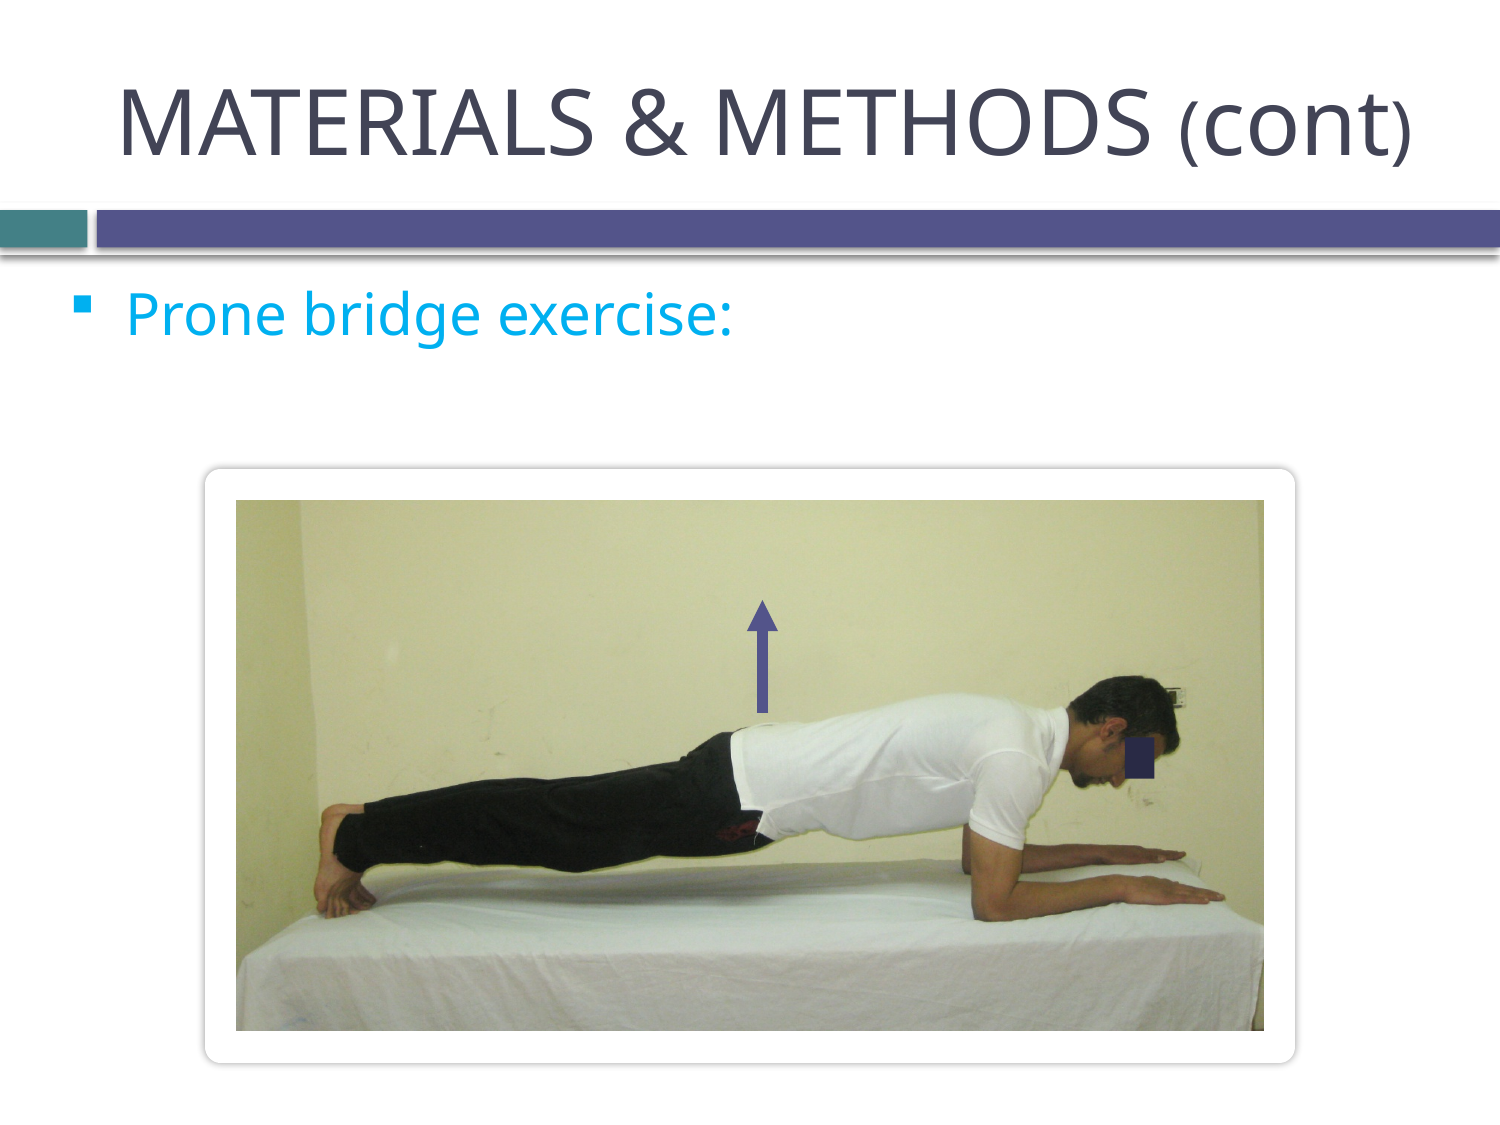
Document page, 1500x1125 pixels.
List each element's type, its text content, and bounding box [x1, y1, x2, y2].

text_box Prone bridge exercise: [54, 269, 749, 355]
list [235, 499, 1264, 1032]
title MATERIALS & METHODS (cont) [100, 37, 1438, 200]
